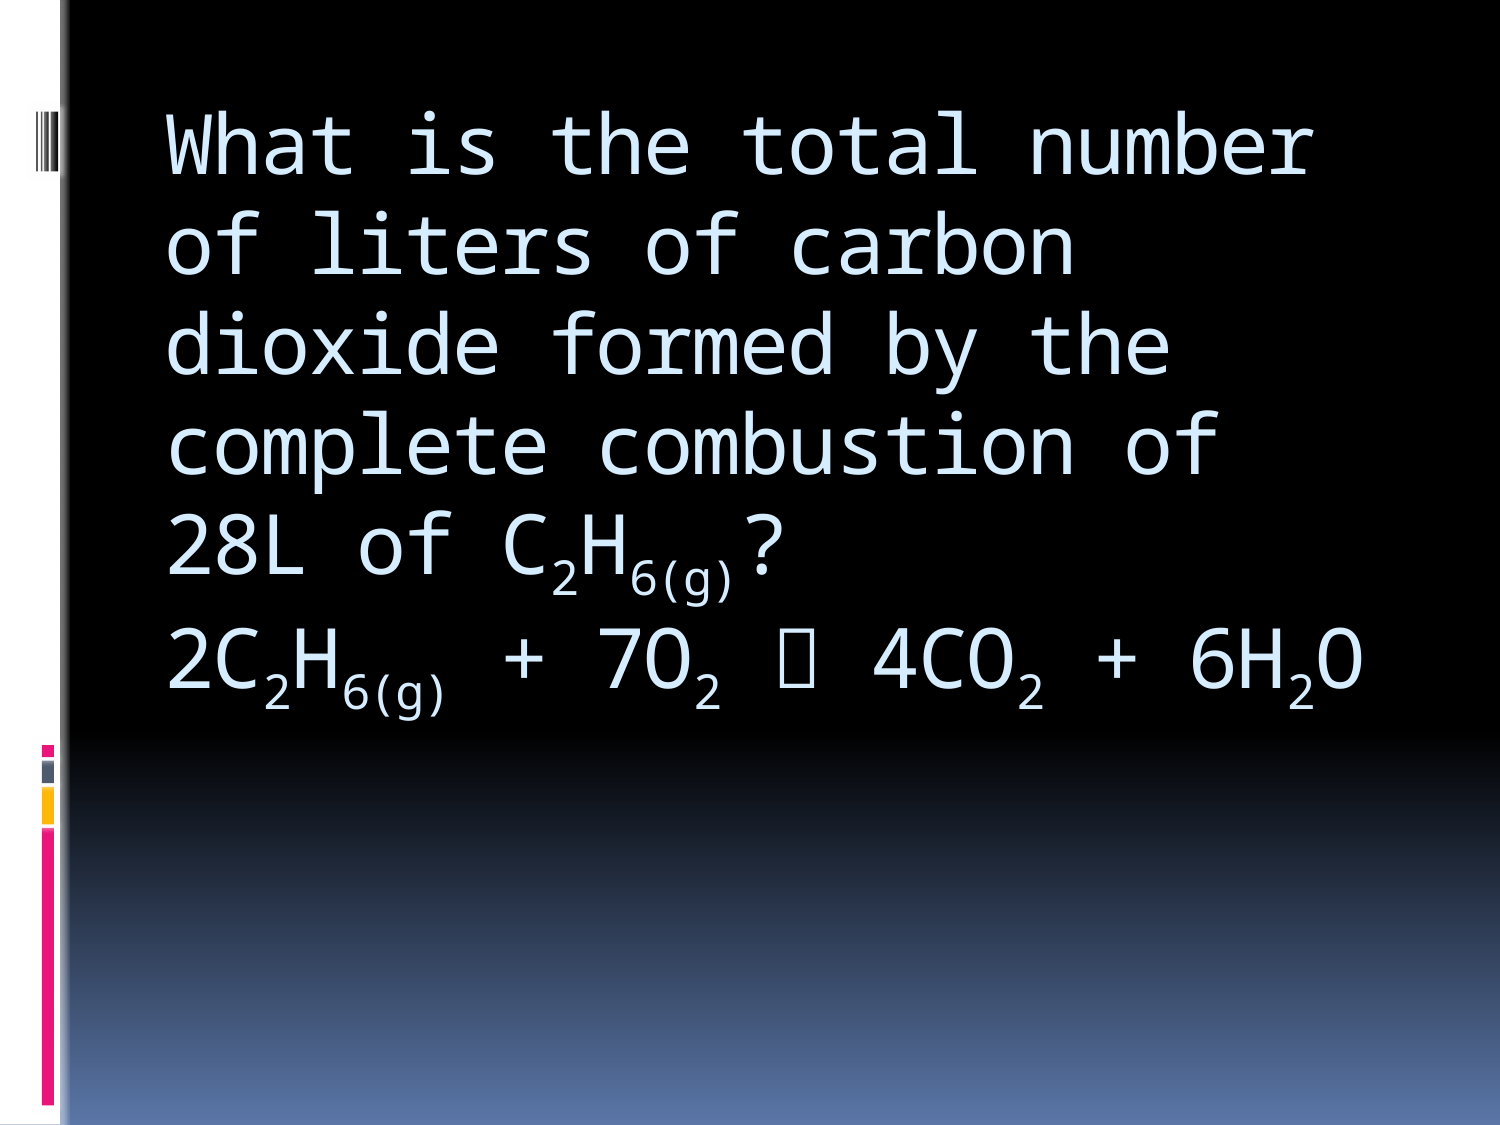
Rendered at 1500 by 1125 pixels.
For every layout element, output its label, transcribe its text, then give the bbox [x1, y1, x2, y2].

title What is the total number of liters of carbon dioxide formed by the complete combustion of 28L of C2H6(g)? 2C2H6(g) + 7O2  4CO2 + 6H2O [150, 84, 1425, 625]
